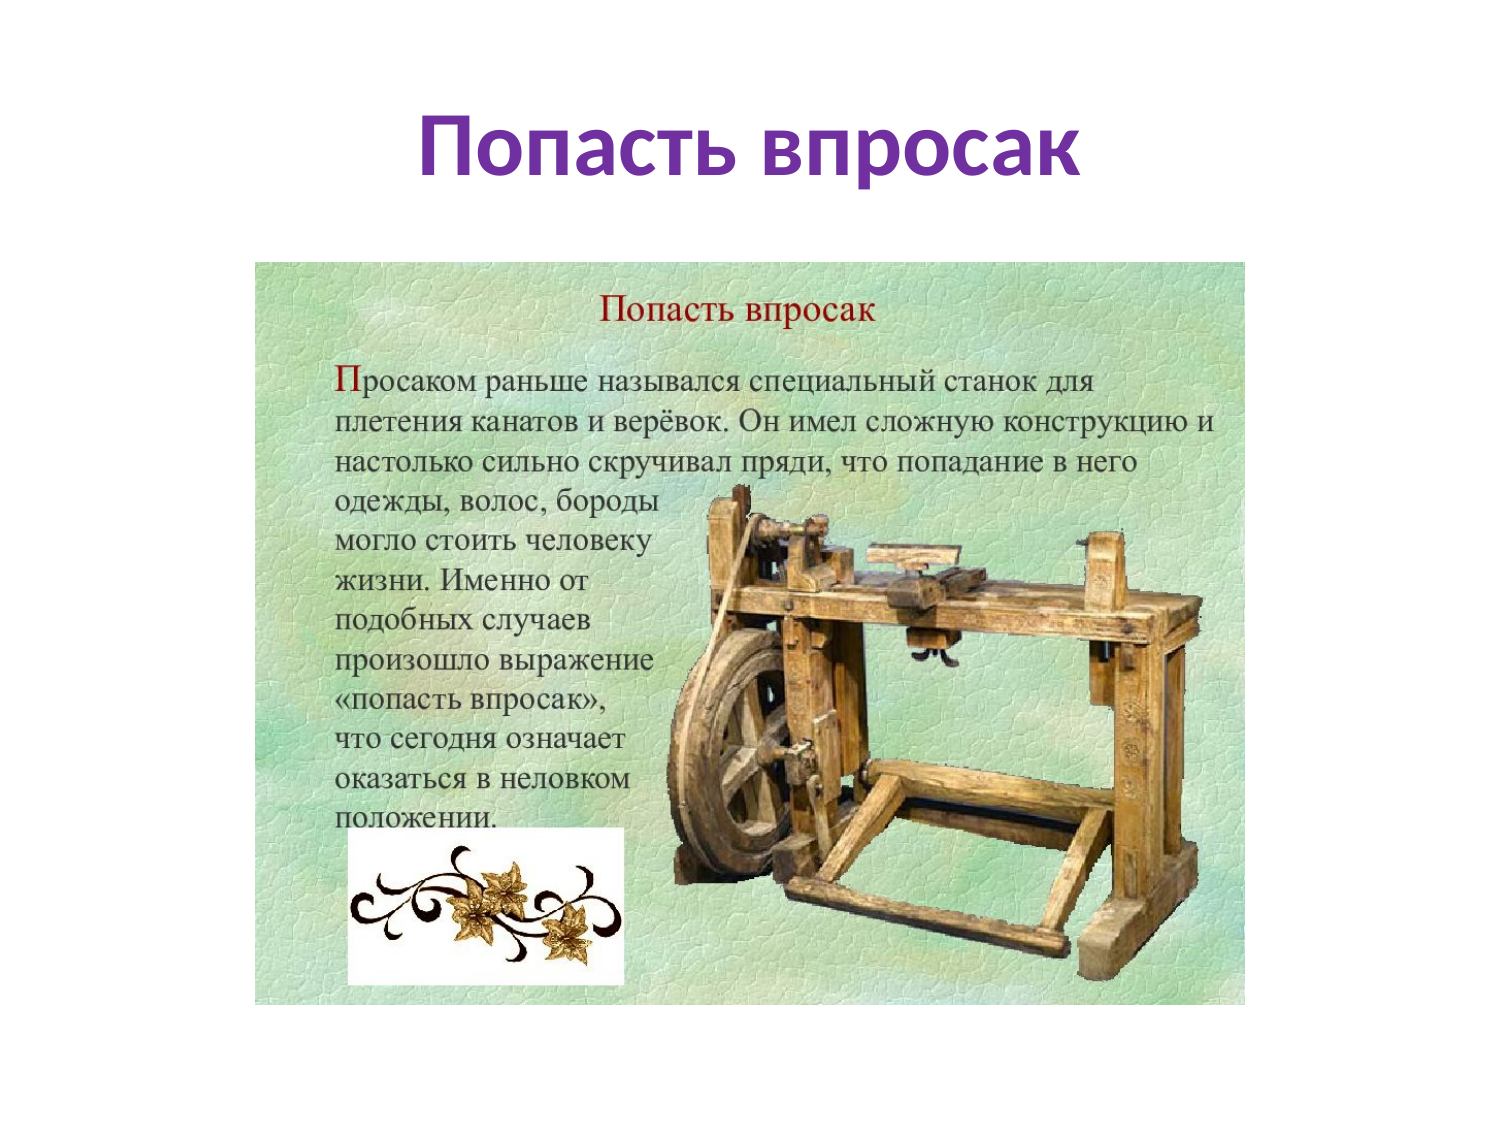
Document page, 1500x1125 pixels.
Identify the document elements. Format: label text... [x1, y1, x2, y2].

title Попасть впросак [75, 45, 1425, 233]
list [254, 262, 1246, 1006]
